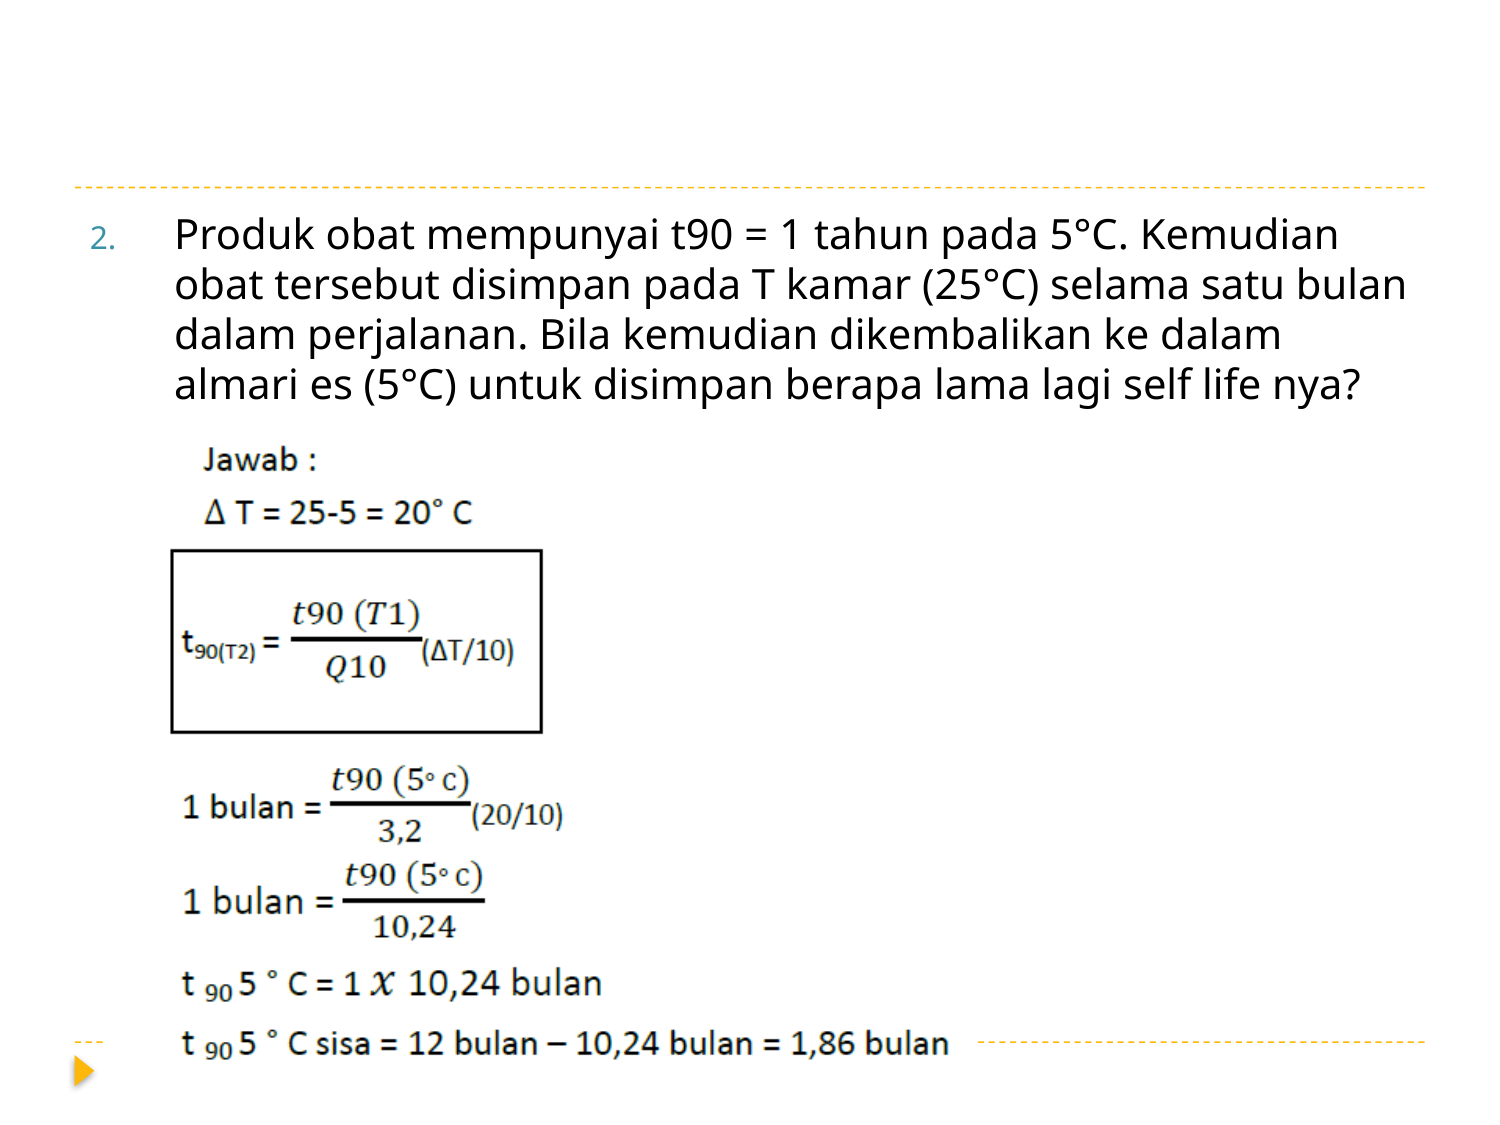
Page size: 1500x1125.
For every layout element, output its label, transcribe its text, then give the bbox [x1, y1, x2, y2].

list Produk obat mempunyai t90 = 1 tahun pada 5°C. Kemudian obat tersebut disimpan pada T kamar (25°C) selama satu bulan dalam perjalanan. Bila kemudian dikembalikan ke dalam almari es (5°C) untuk disimpan berapa lama lagi self life nya? [75, 200, 1425, 1010]
picture [105, 432, 975, 1077]
